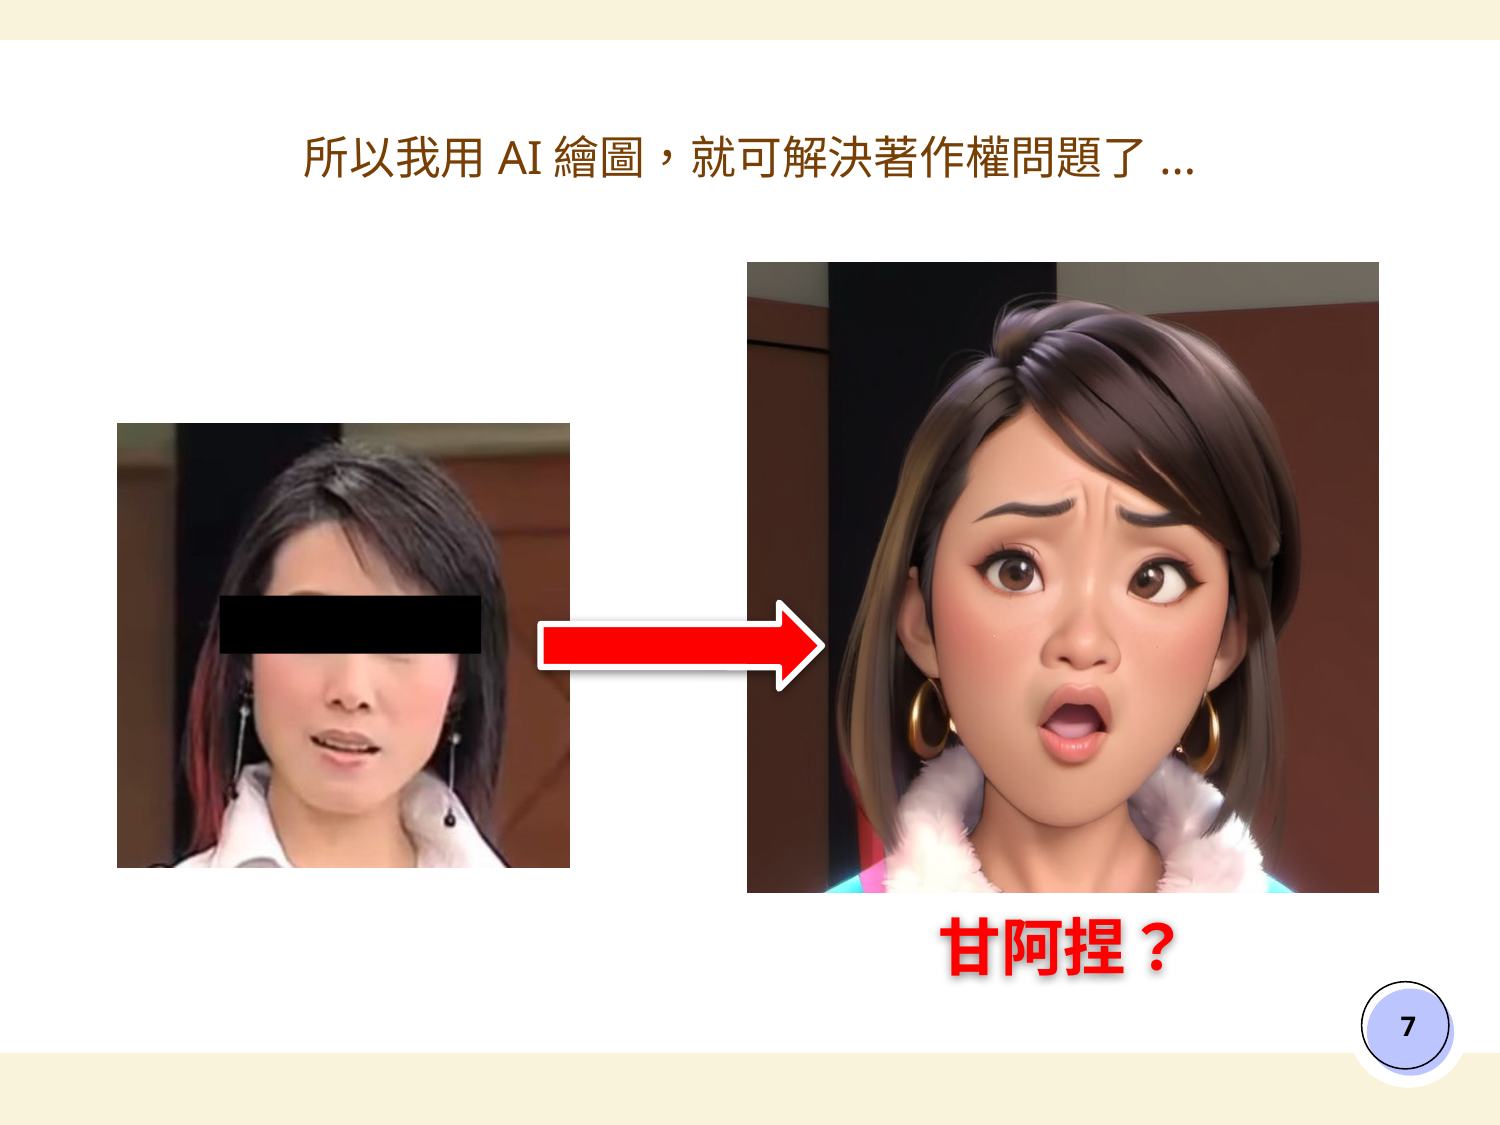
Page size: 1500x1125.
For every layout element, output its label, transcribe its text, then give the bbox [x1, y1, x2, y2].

picture [117, 423, 570, 869]
text_box 甘阿捏？ [776, 902, 1351, 998]
picture [747, 261, 1380, 894]
subtitle 所以我用AI繪圖，就可解決著作權問題了... [117, 105, 1383, 208]
slide_number ‹#› [1363, 984, 1454, 1071]
text_box [575, 623, 742, 668]
